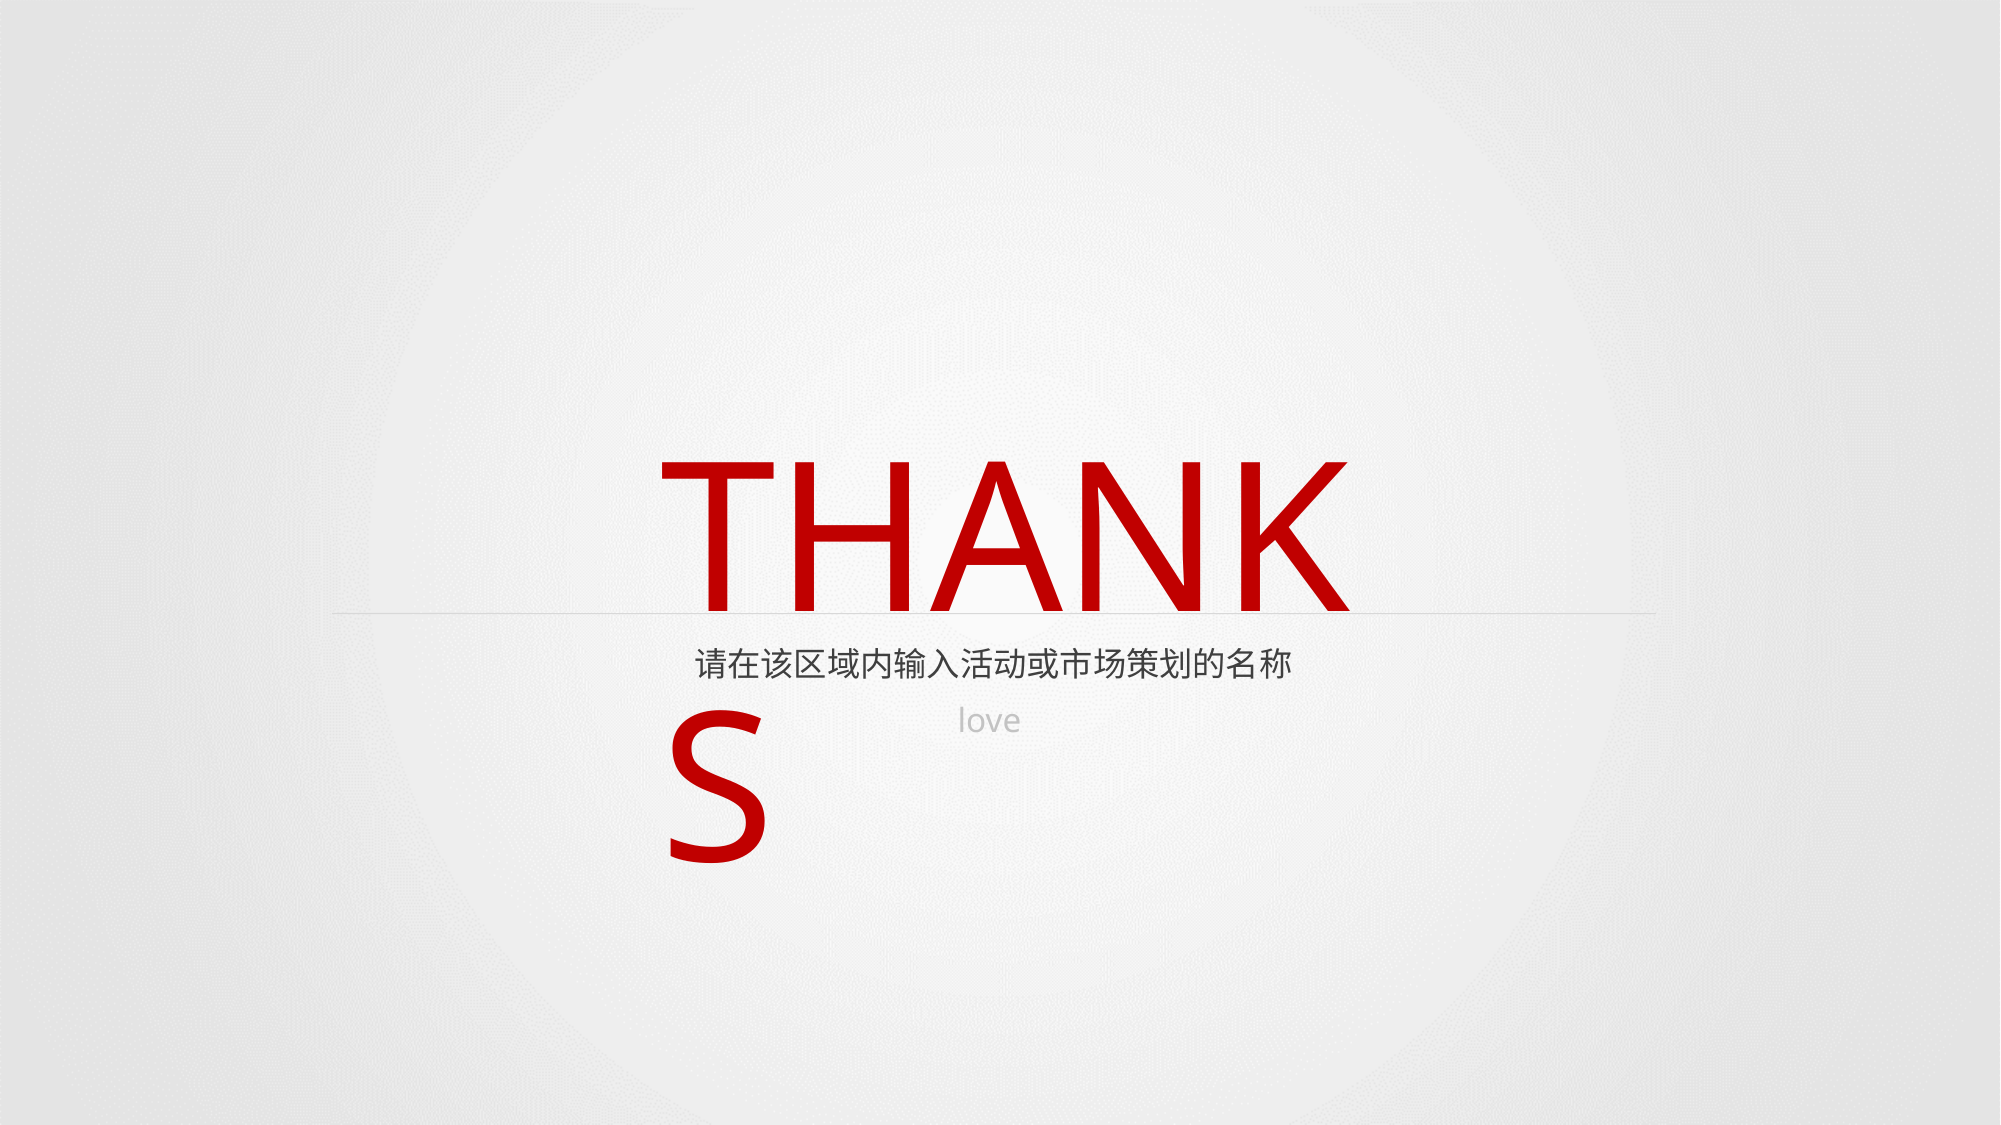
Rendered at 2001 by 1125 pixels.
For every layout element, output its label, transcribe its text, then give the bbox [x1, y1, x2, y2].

text_box 请在该区域内输入活动或市场策划的名称 [679, 635, 1399, 691]
text_box THANKS [645, 396, 1434, 613]
text_box THANKS [645, 614, 1434, 911]
text_box love [864, 691, 1124, 746]
picture [0, 0, 2001, 1125]
